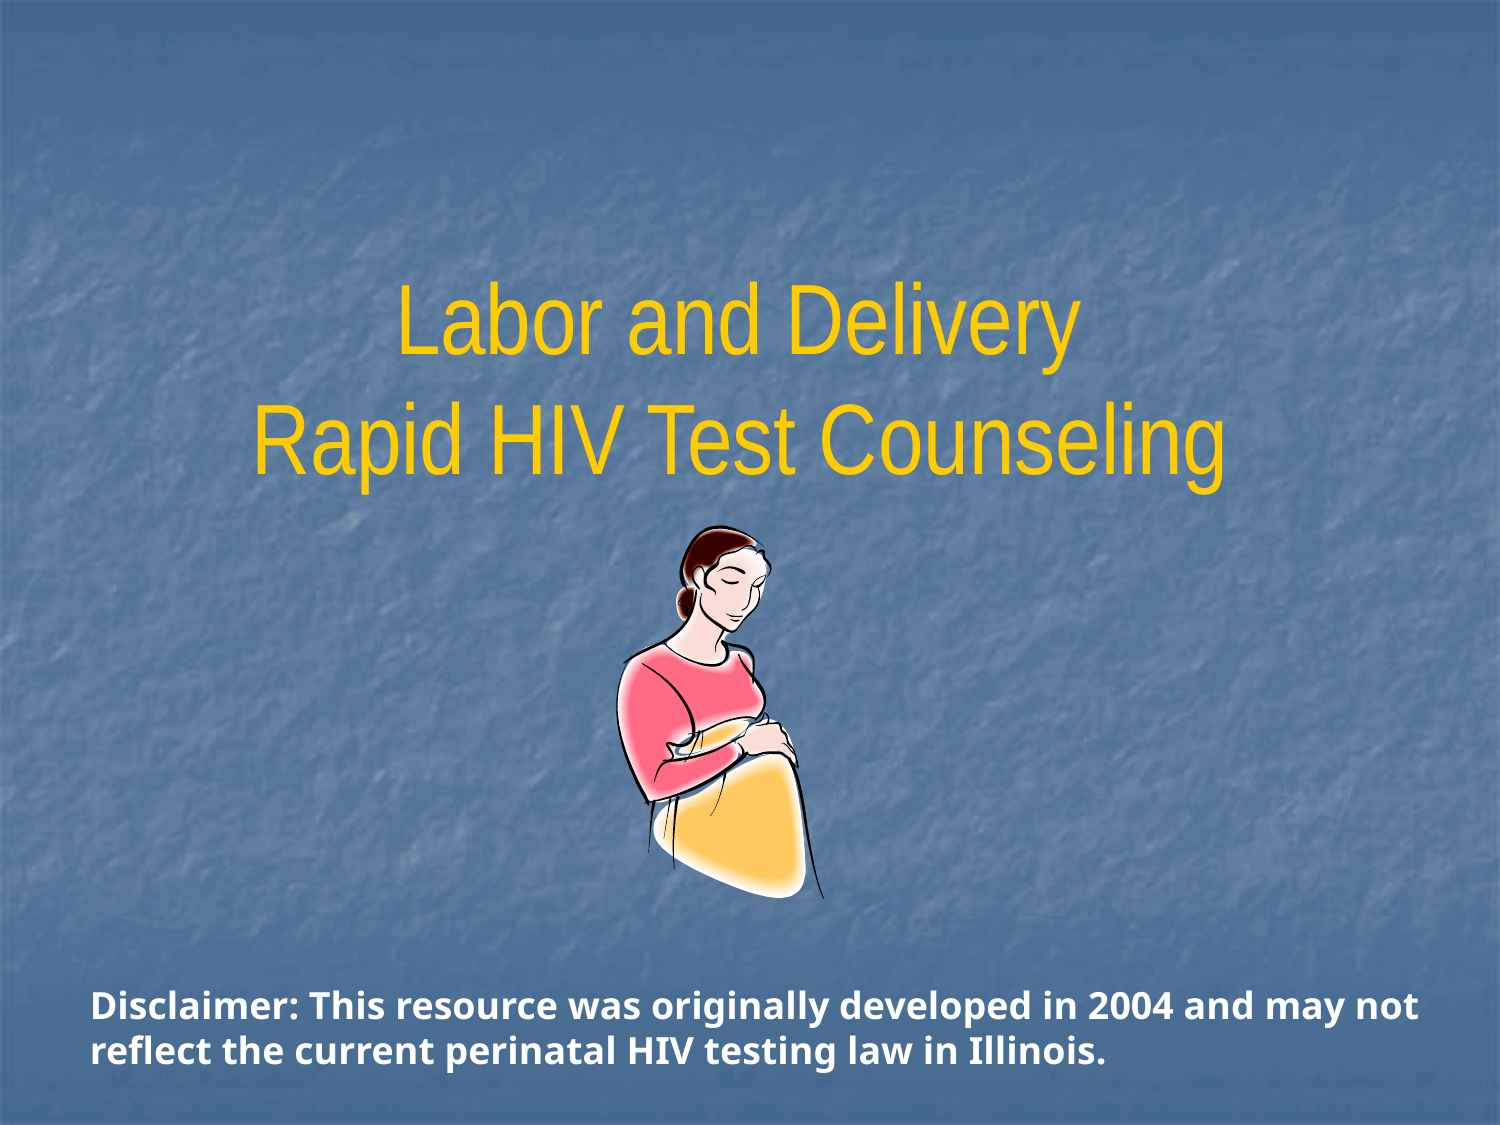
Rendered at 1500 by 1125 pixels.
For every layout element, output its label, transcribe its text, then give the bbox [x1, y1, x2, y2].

picture [612, 524, 825, 906]
text_box Disclaimer: This resource was originally developed in 2004 and may not reflect the current perinatal HIV testing law in Illinois. [74, 974, 1488, 1080]
title Labor and Delivery Rapid HIV Test Counseling [112, 224, 1388, 525]
